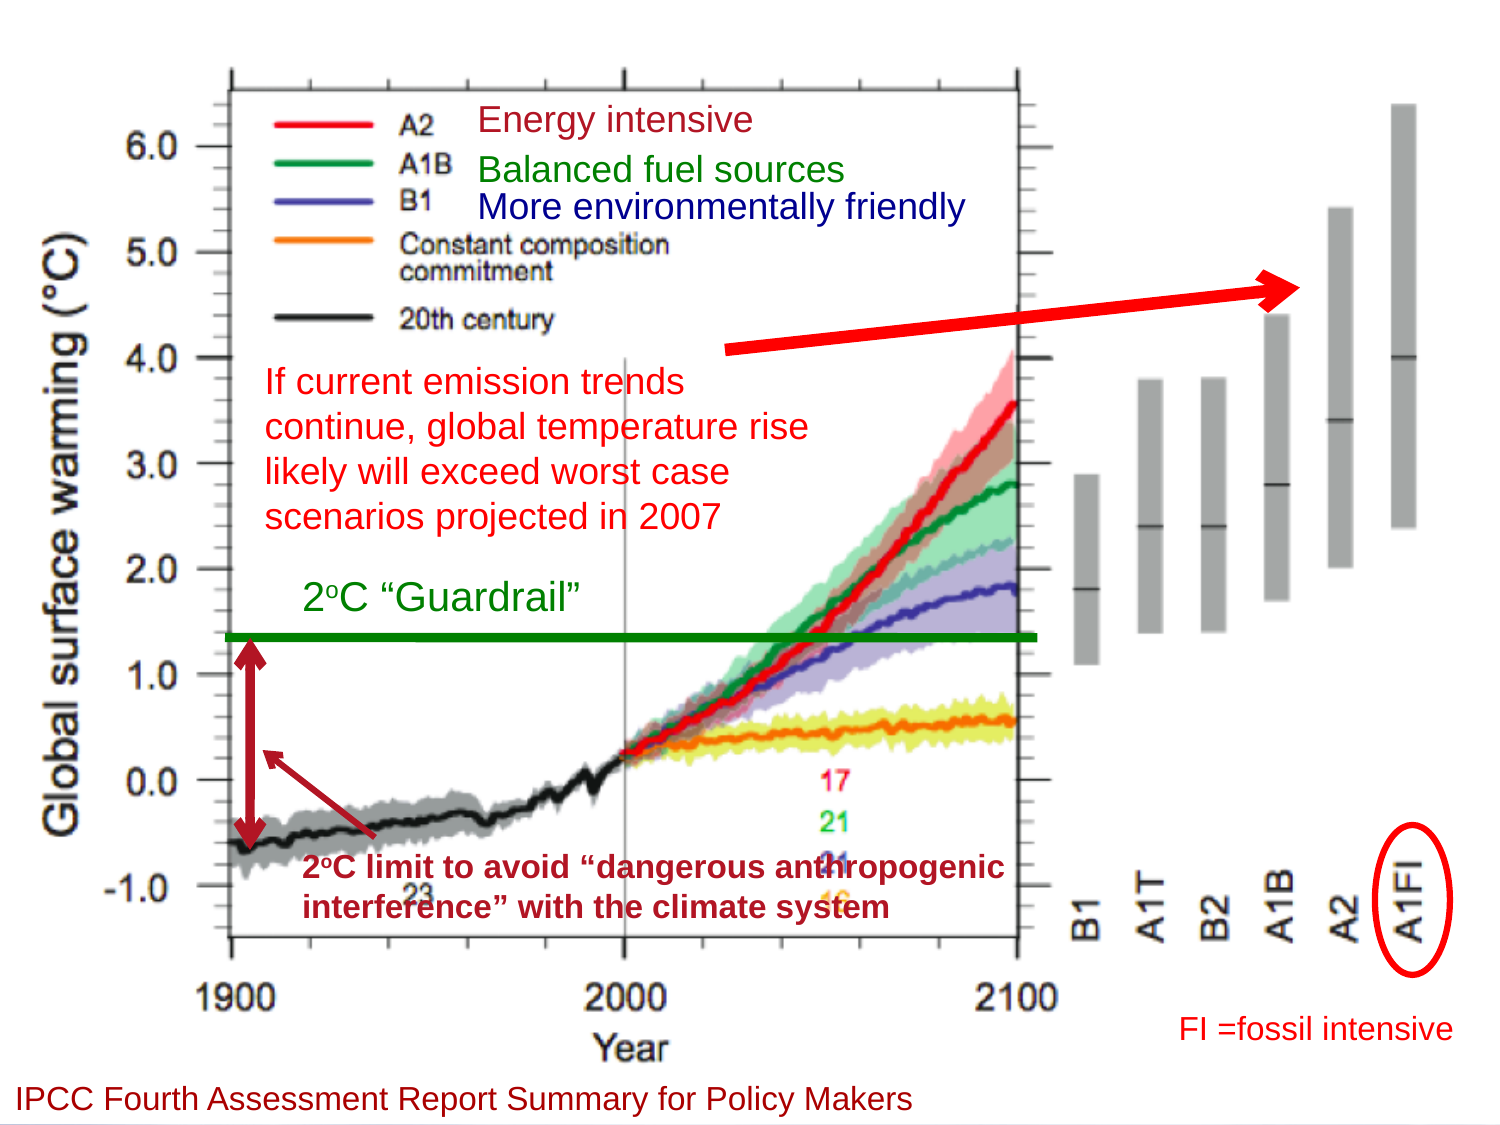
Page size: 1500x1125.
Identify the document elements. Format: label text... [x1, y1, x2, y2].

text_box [724, 287, 1301, 351]
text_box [262, 749, 376, 838]
picture [0, 0, 1500, 1076]
text_box IPCC Fourth Assessment Report Summary for Policy Makers [0, 1082, 1500, 1125]
